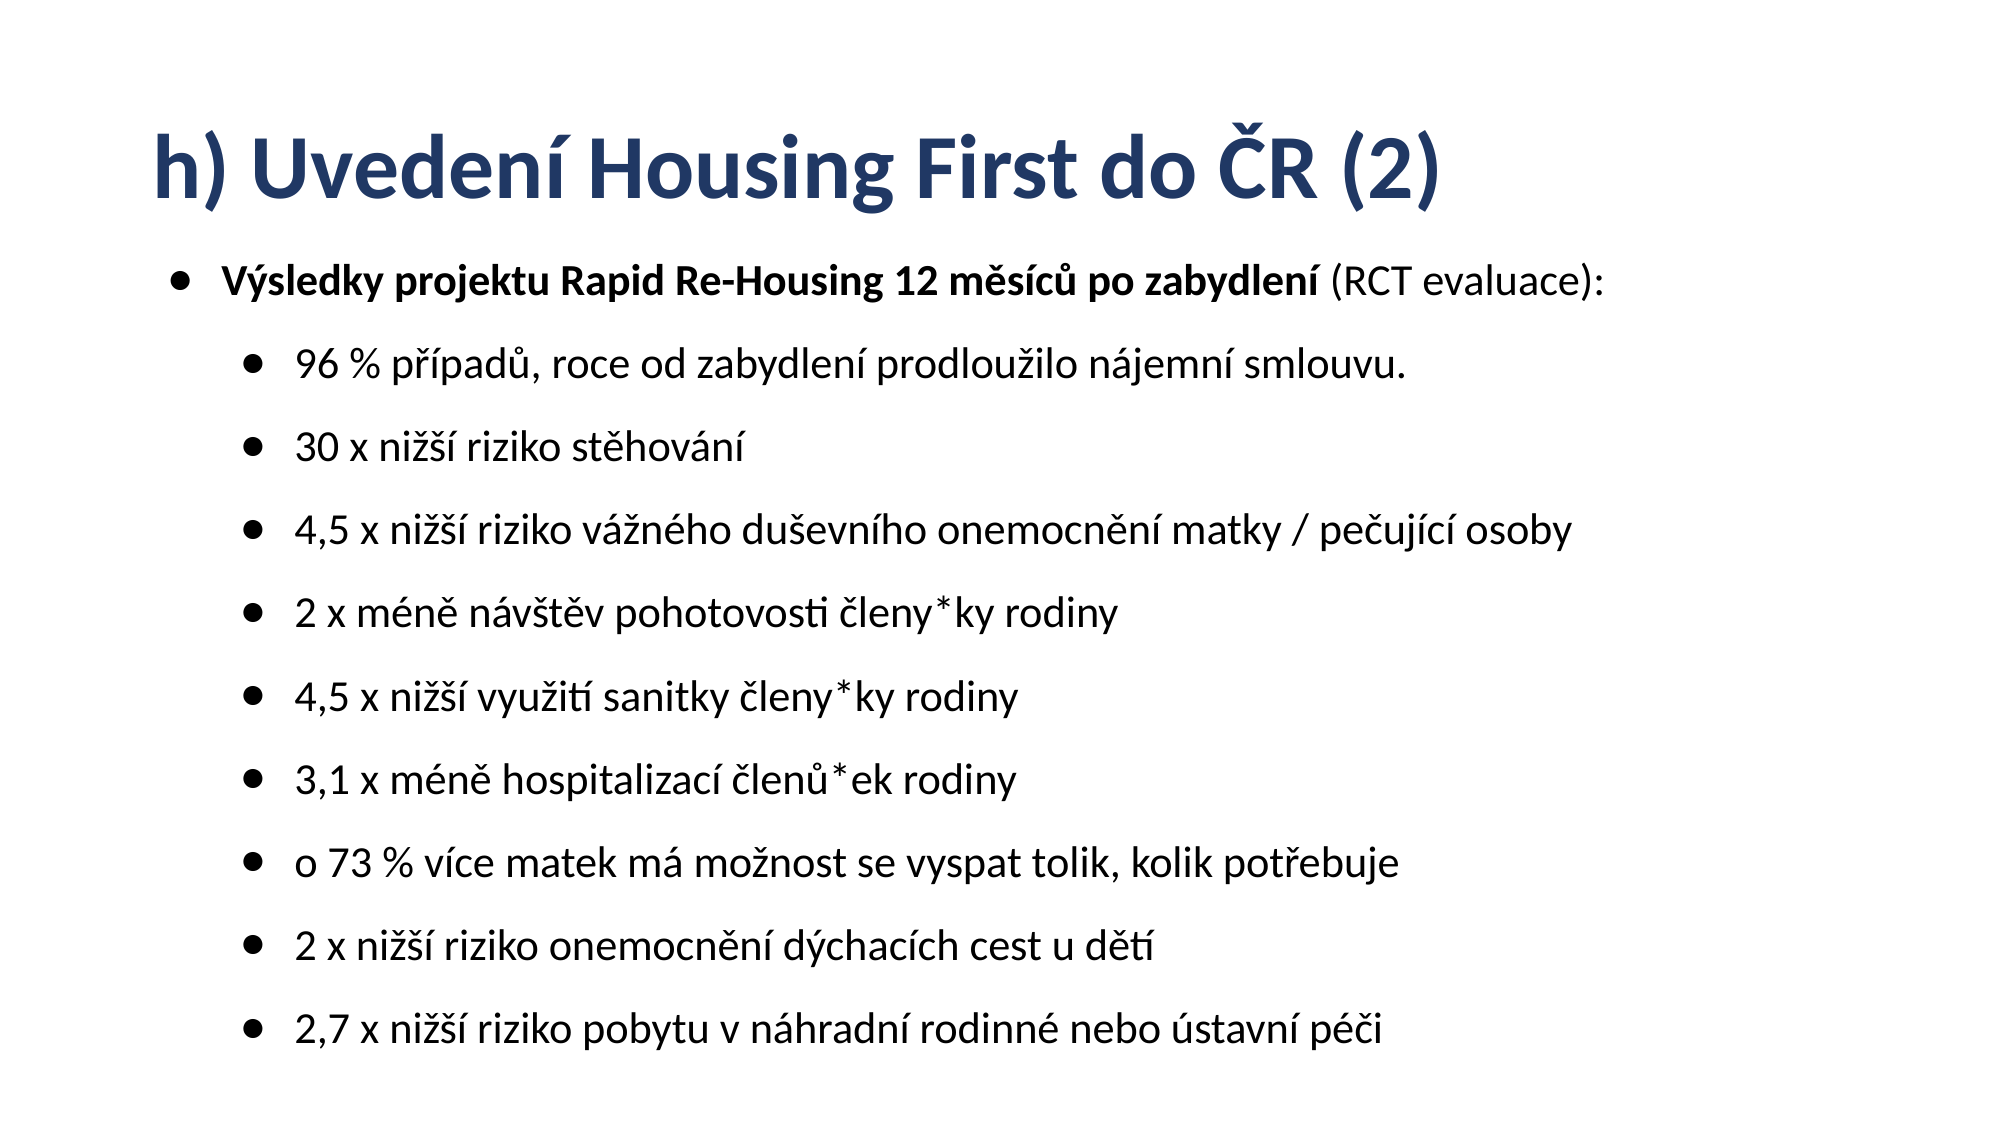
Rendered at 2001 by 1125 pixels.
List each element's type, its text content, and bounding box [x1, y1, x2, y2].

list Výsledky projektu Rapid Re-Housing 12 měsíců po zabydlení (RCT evaluace): 96 % případů, roce od zabydlení prodloužilo nájemní smlouvu. 30 x nižší riziko stěhování 4,5 x nižší riziko vážného duševního onemocnění matky / pečující osoby 2 x méně návštěv pohotovosti členy*ky rodiny 4,5 x nižší využití sanitky členy*ky rodiny 3,1 x méně hospitalizací členů*ek rodiny o 73 % více matek má možnost se vyspat tolik, kolik potřebuje 2 x nižší riziko onemocnění dýchacích cest u dětí 2,7 x nižší riziko pobytu v náhradní rodinné nebo ústavní péči [151, 239, 1863, 1066]
title h) Uvedení Housing First do ČR (2) [137, 59, 1863, 278]
